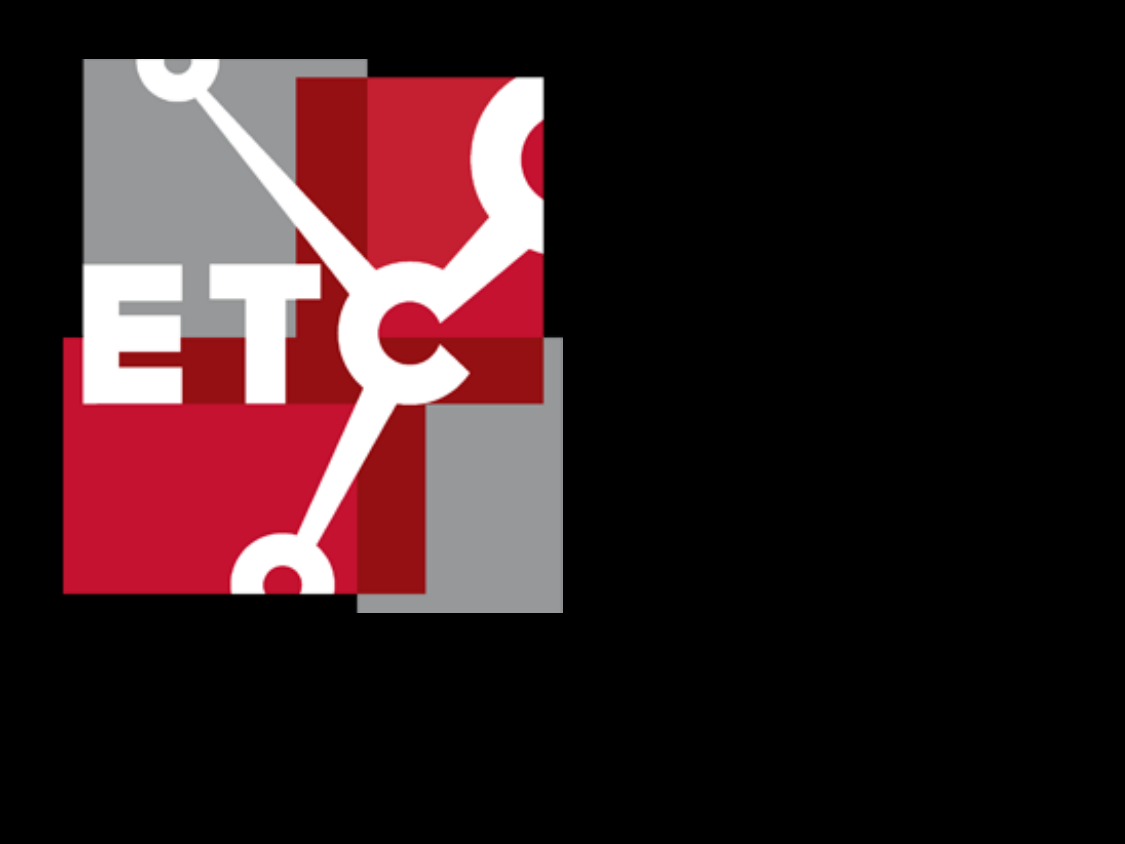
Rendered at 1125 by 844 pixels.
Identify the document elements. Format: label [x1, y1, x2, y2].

picture [61, 58, 563, 614]
